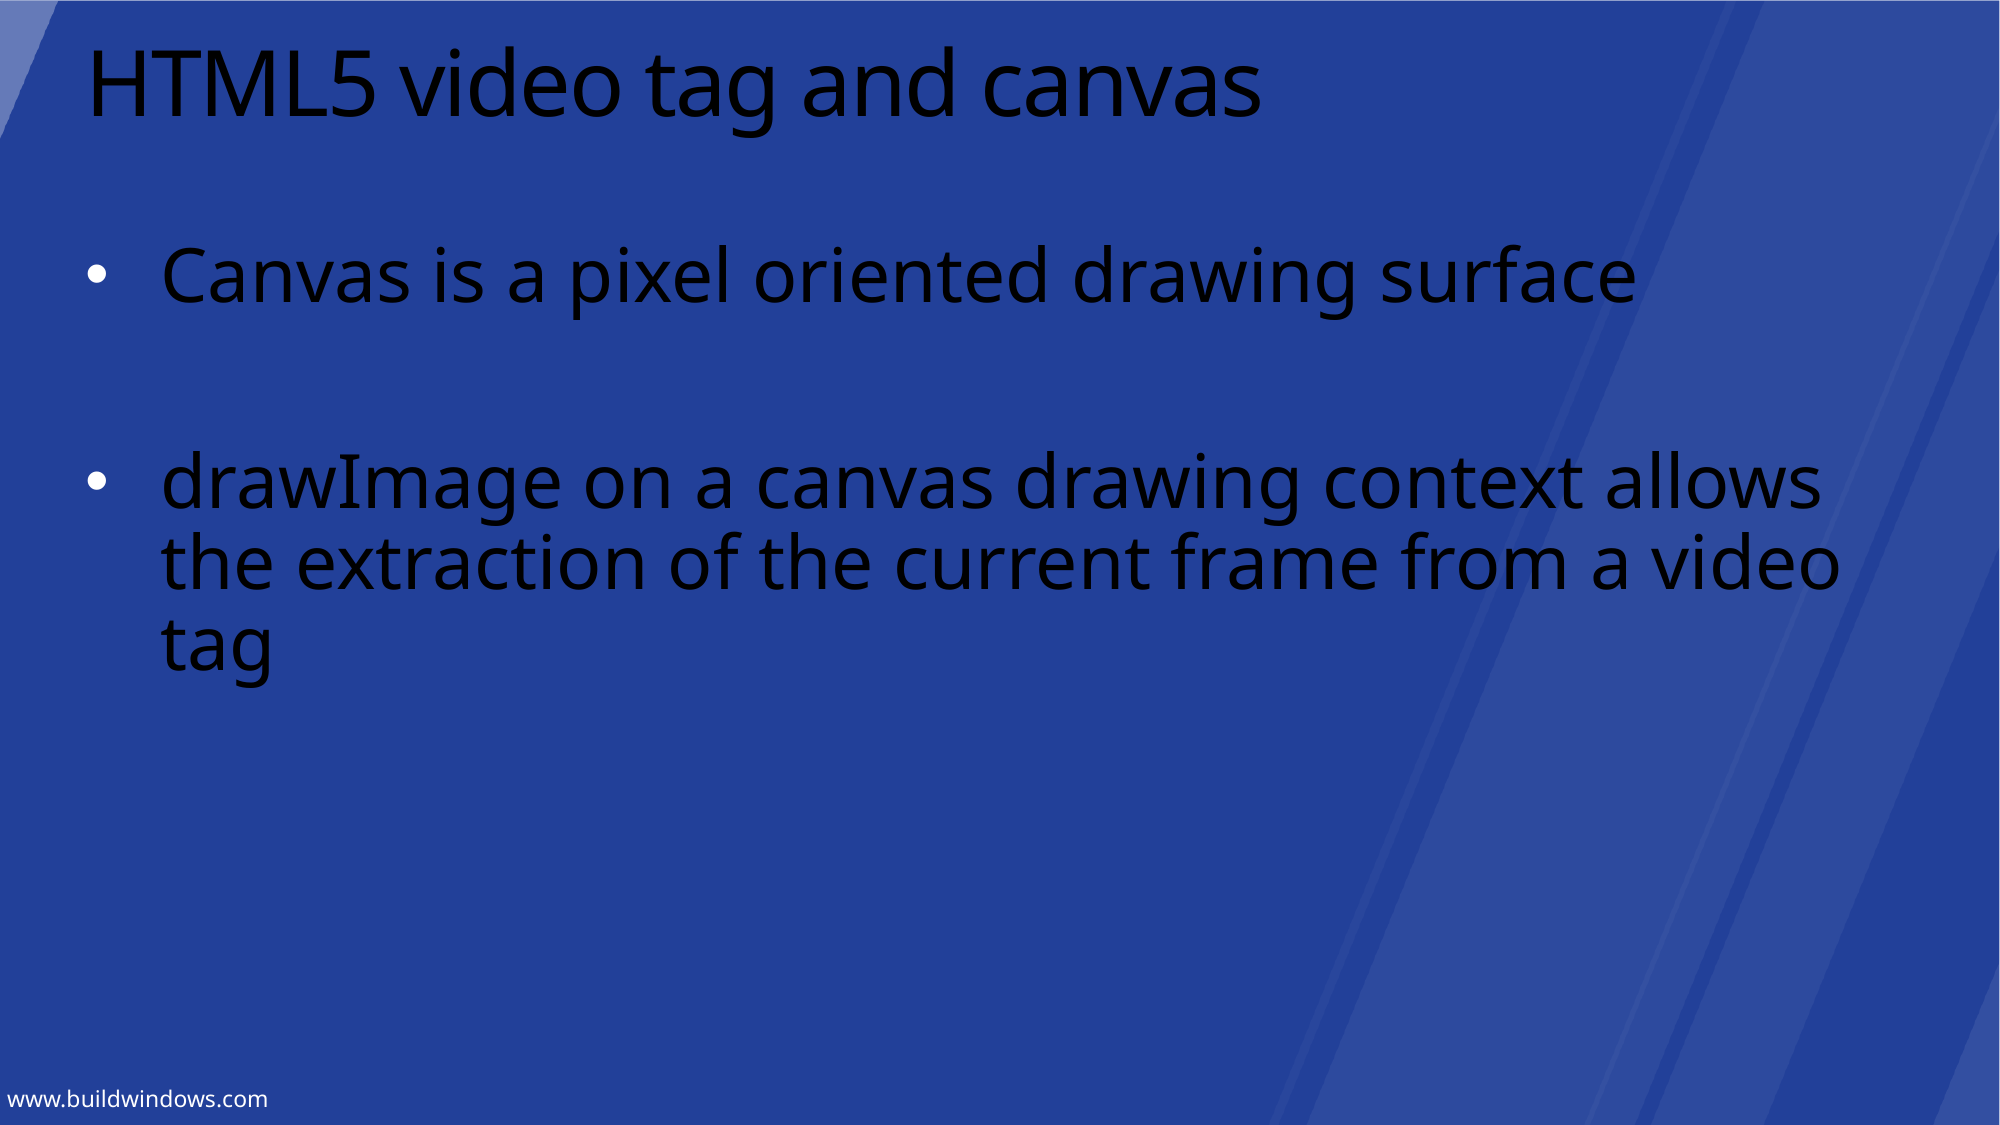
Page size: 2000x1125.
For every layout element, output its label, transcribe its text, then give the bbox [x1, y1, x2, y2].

title HTML5 video tag and canvas [85, 37, 1914, 138]
picture [0, 0, 2000, 1125]
list Canvas is a pixel oriented drawing surface drawImage on a canvas drawing context allows the extraction of the current frame from a video tag [85, 237, 1914, 901]
